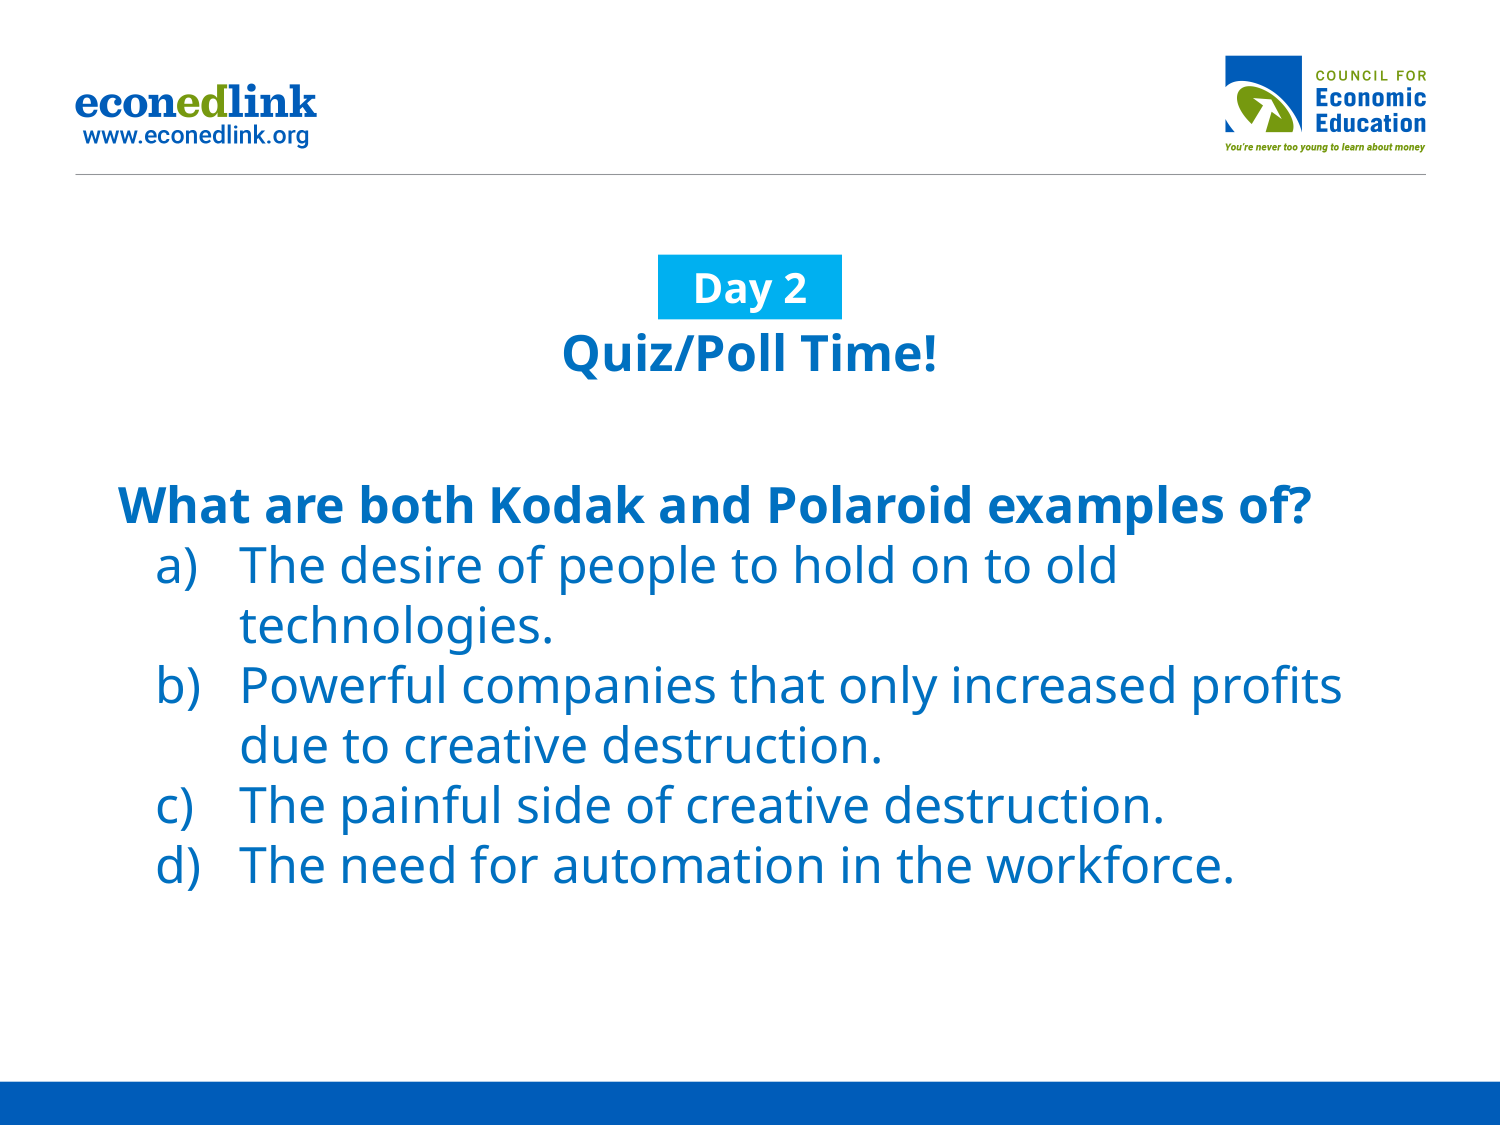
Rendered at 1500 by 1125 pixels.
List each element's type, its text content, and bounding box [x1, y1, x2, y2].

text_box Quiz/Poll Time! What are both Kodak and Polaroid examples of? The desire of people to hold on to old technologies. Powerful companies that only increased profits due to creative destruction. The painful side of creative destruction. The need for automation in the workforce. [103, 314, 1397, 1028]
text_box Day 2 [658, 254, 842, 320]
picture [0, 0, 1500, 1125]
